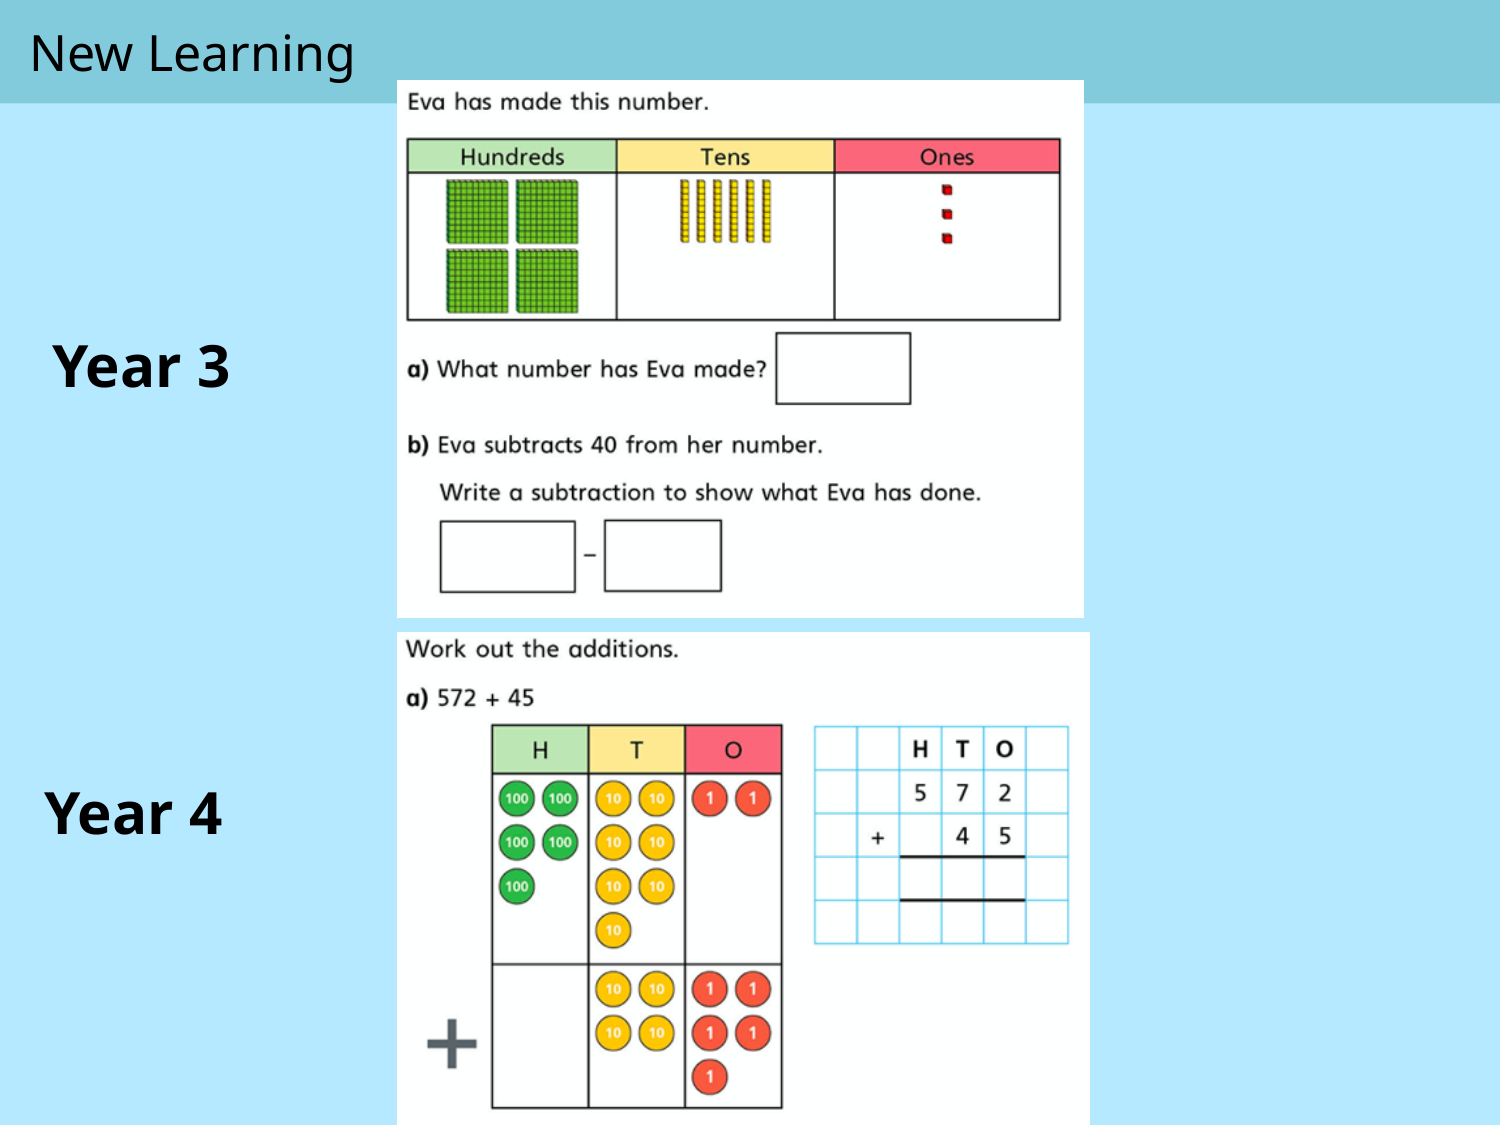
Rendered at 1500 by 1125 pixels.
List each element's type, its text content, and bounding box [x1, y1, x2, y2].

picture [397, 632, 1091, 1125]
list New Learning [0, 0, 1500, 104]
text_box Year 3 [37, 322, 392, 408]
picture [397, 80, 1084, 619]
text_box Year 4 [29, 769, 392, 855]
